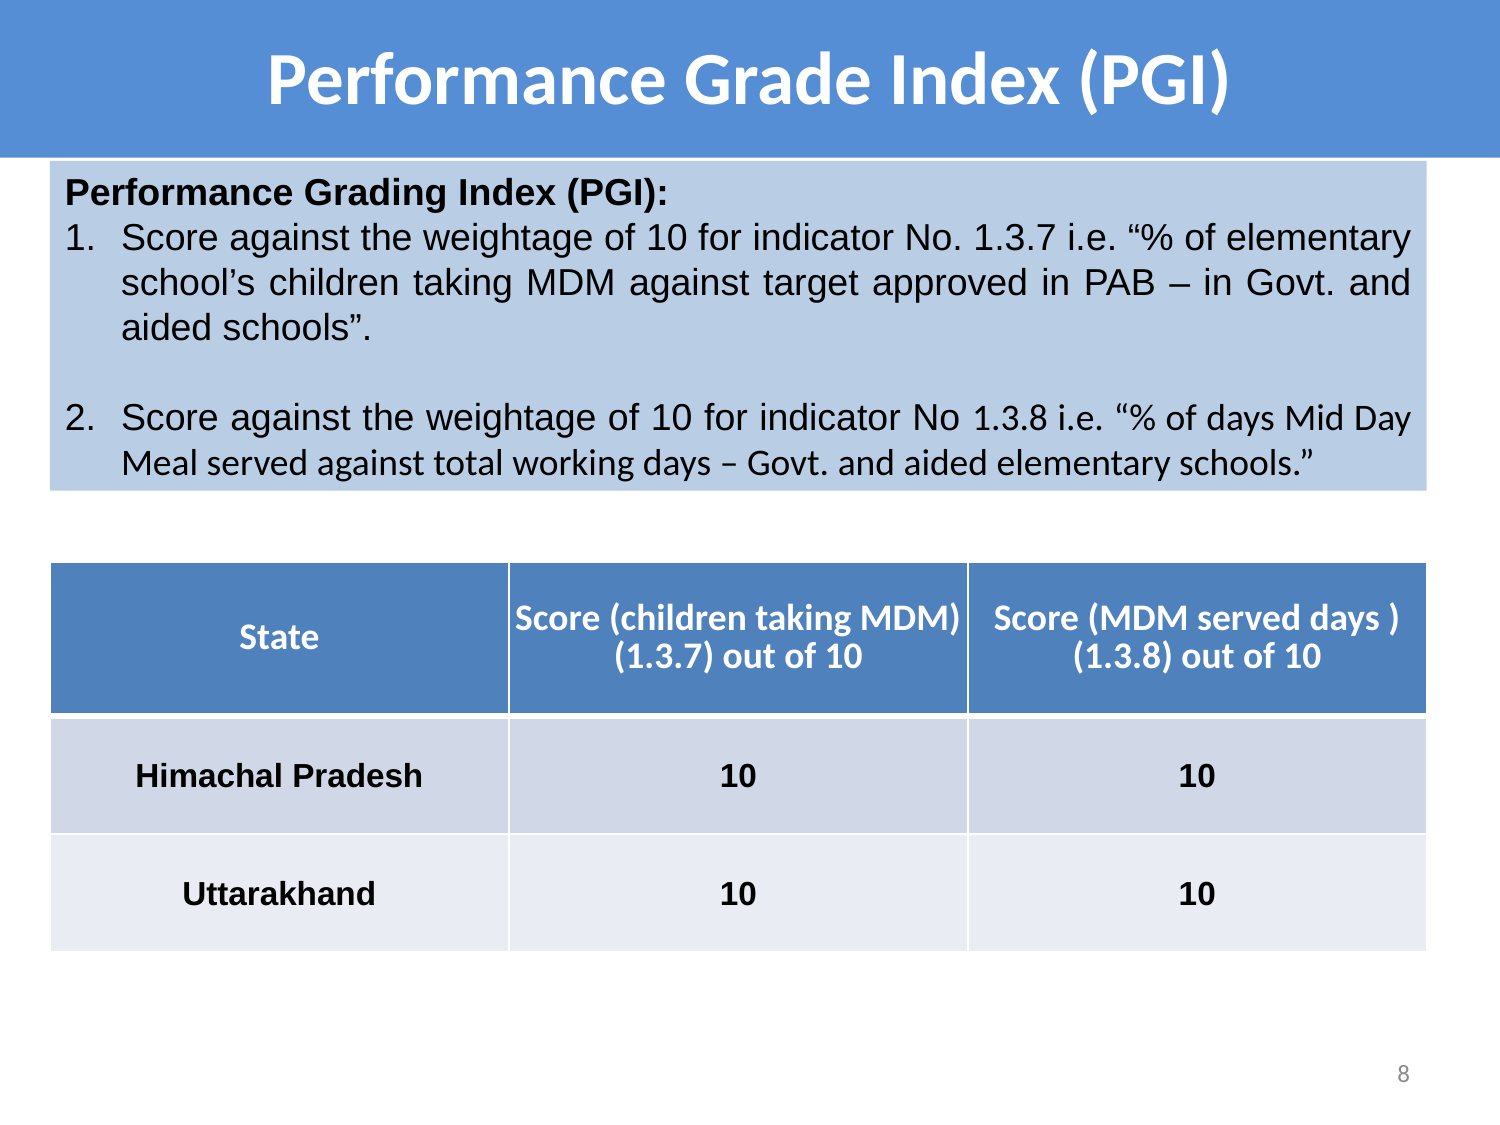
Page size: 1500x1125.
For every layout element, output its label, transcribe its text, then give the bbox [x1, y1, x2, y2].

table_header State [51, 563, 508, 713]
table_cell 10 [510, 719, 967, 833]
table_cell 10 [969, 719, 1426, 833]
table_header Score (MDM served days ) (1.3.8) out of 10 [969, 563, 1426, 713]
table_cell Himachal Pradesh [51, 719, 508, 833]
title Performance Grade Index (PGI) [0, 0, 1500, 158]
slide_number 8 [1074, 1042, 1425, 1103]
table_cell Uttarakhand [51, 835, 508, 951]
text_box Performance Grading Index (PGI): Score against the weightage of 10 for indicator No. 1.3.7 i.e. “% of elementary school’s children taking MDM against target approved in PAB – in Govt. and aided schools”. Score against the weightage of 10 for indicator No 1.3.8 i.e. “% of days Mid Day Meal served against total working days – Govt. and aided elementary schools.” [49, 160, 1427, 491]
table_header Score (children taking MDM) (1.3.7) out of 10 [510, 563, 967, 713]
table_cell 10 [969, 835, 1426, 951]
table_cell 10 [510, 835, 967, 951]
